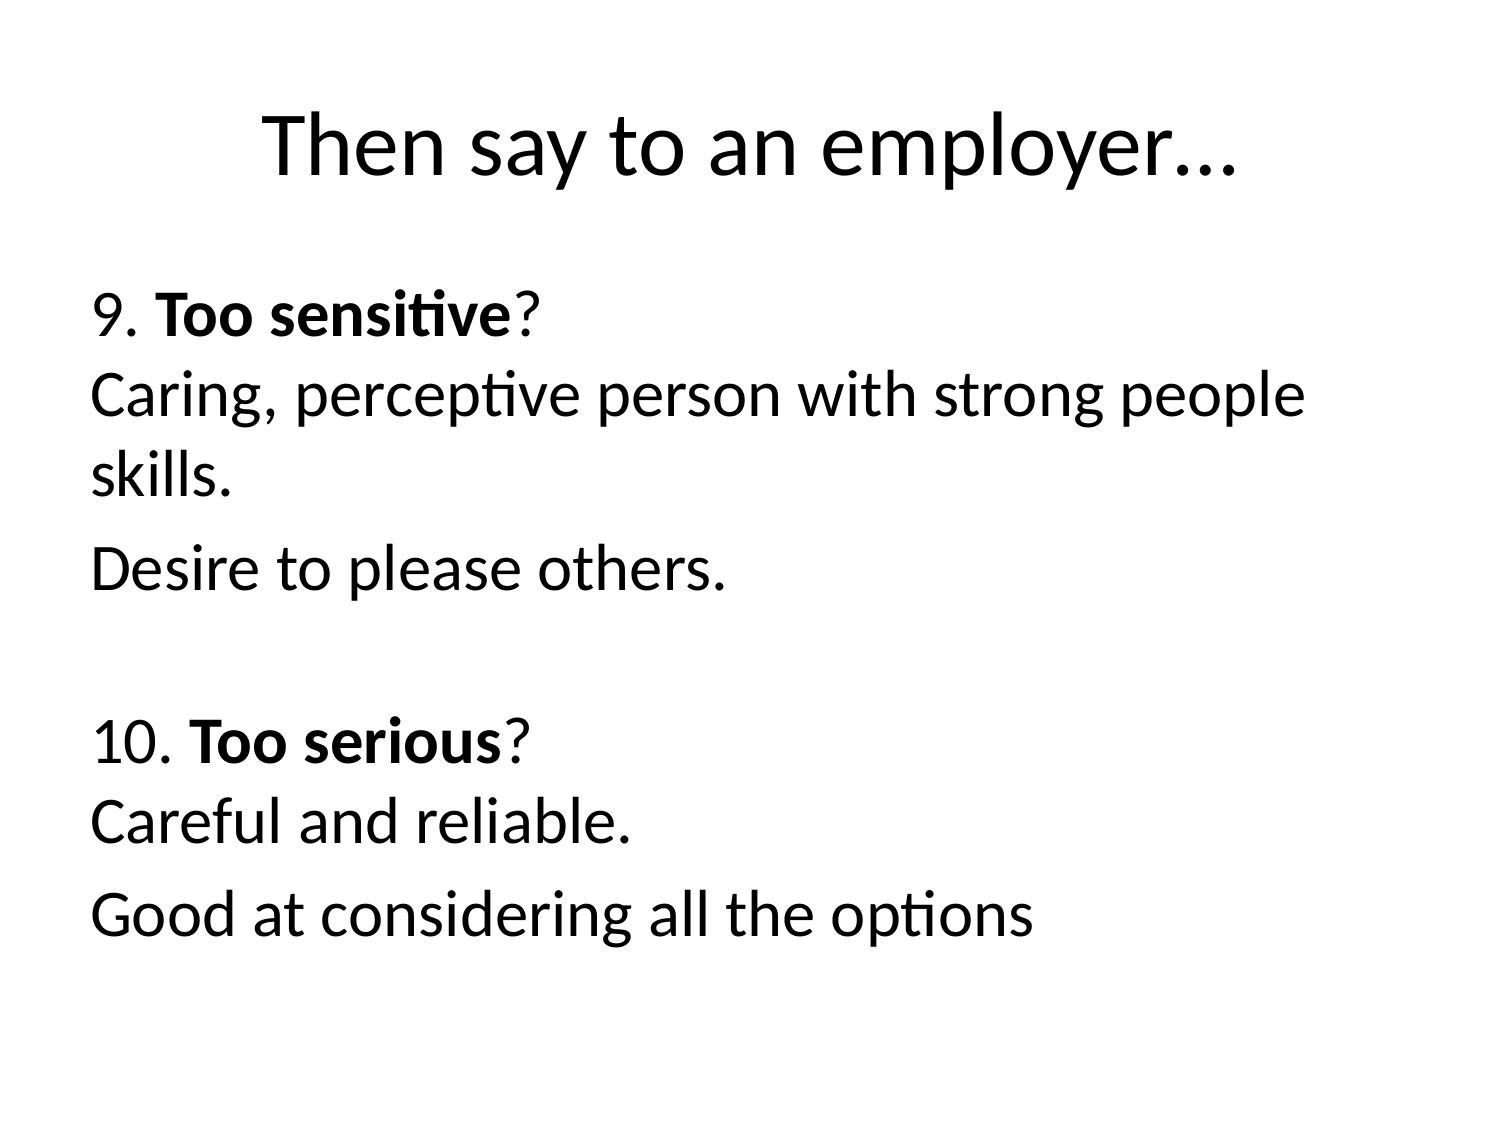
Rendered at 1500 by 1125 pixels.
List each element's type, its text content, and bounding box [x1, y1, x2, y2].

title Then say to an employer… [75, 45, 1425, 233]
list 9. Too sensitive? Caring, perceptive person with strong people skills. Desire to please others. 10. Too serious? Careful and reliable. Good at considering all the options [75, 262, 1425, 1005]
